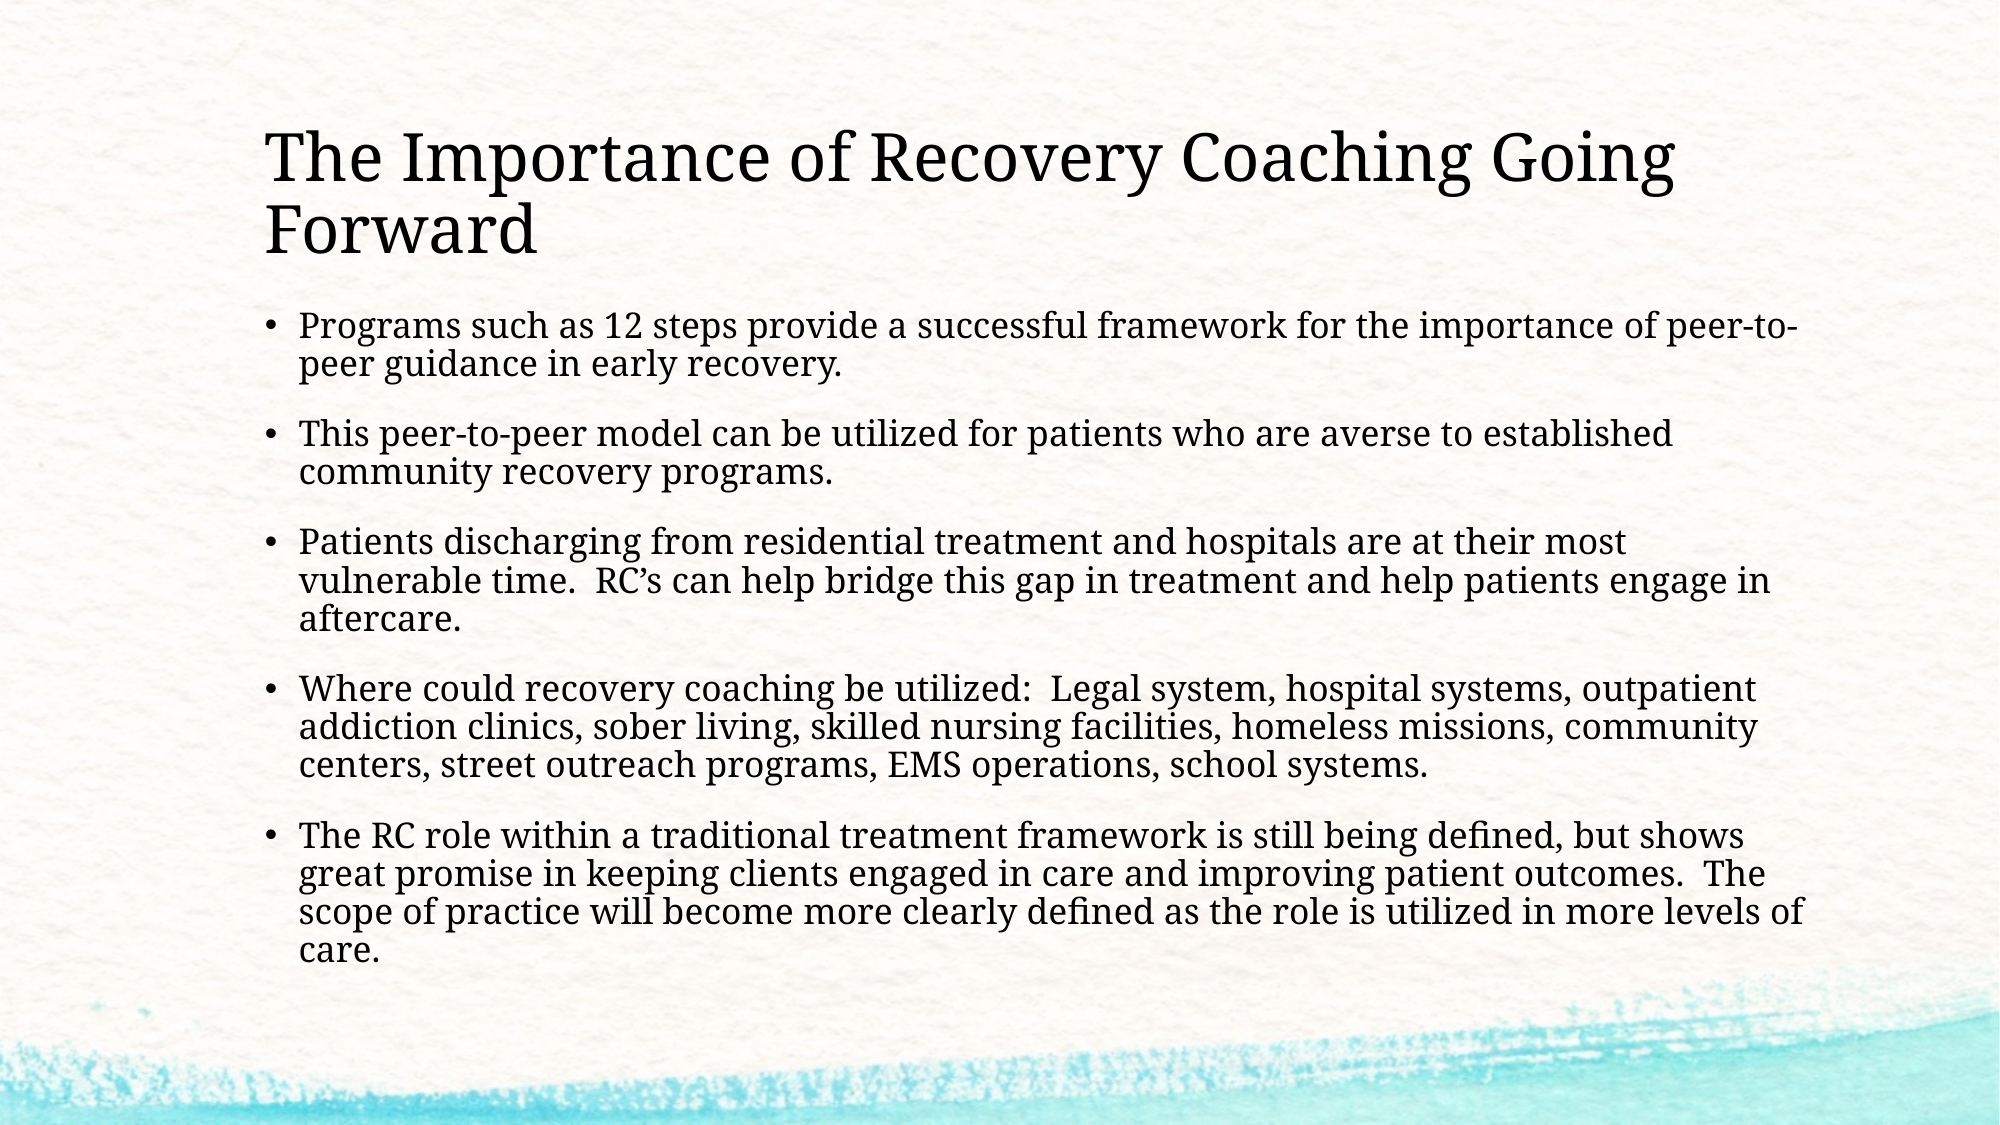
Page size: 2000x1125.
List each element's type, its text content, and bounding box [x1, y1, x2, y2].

list Programs such as 12 steps provide a successful framework for the importance of peer-to-peer guidance in early recovery. This peer-to-peer model can be utilized for patients who are averse to established community recovery programs. Patients discharging from residential treatment and hospitals are at their most vulnerable time. RC’s can help bridge this gap in treatment and help patients engage in aftercare. Where could recovery coaching be utilized: Legal system, hospital systems, outpatient addiction clinics, sober living, skilled nursing facilities, homeless missions, community centers, street outreach programs, EMS operations, school systems. The RC role within a traditional treatment framework is still being defined, but shows great promise in keeping clients engaged in care and improving patient outcomes. The scope of practice will become more clearly defined as the role is utilized in more levels of care. [249, 299, 1825, 988]
title The Importance of Recovery Coaching Going Forward [249, 87, 1825, 275]
picture [0, 0, 2000, 1125]
